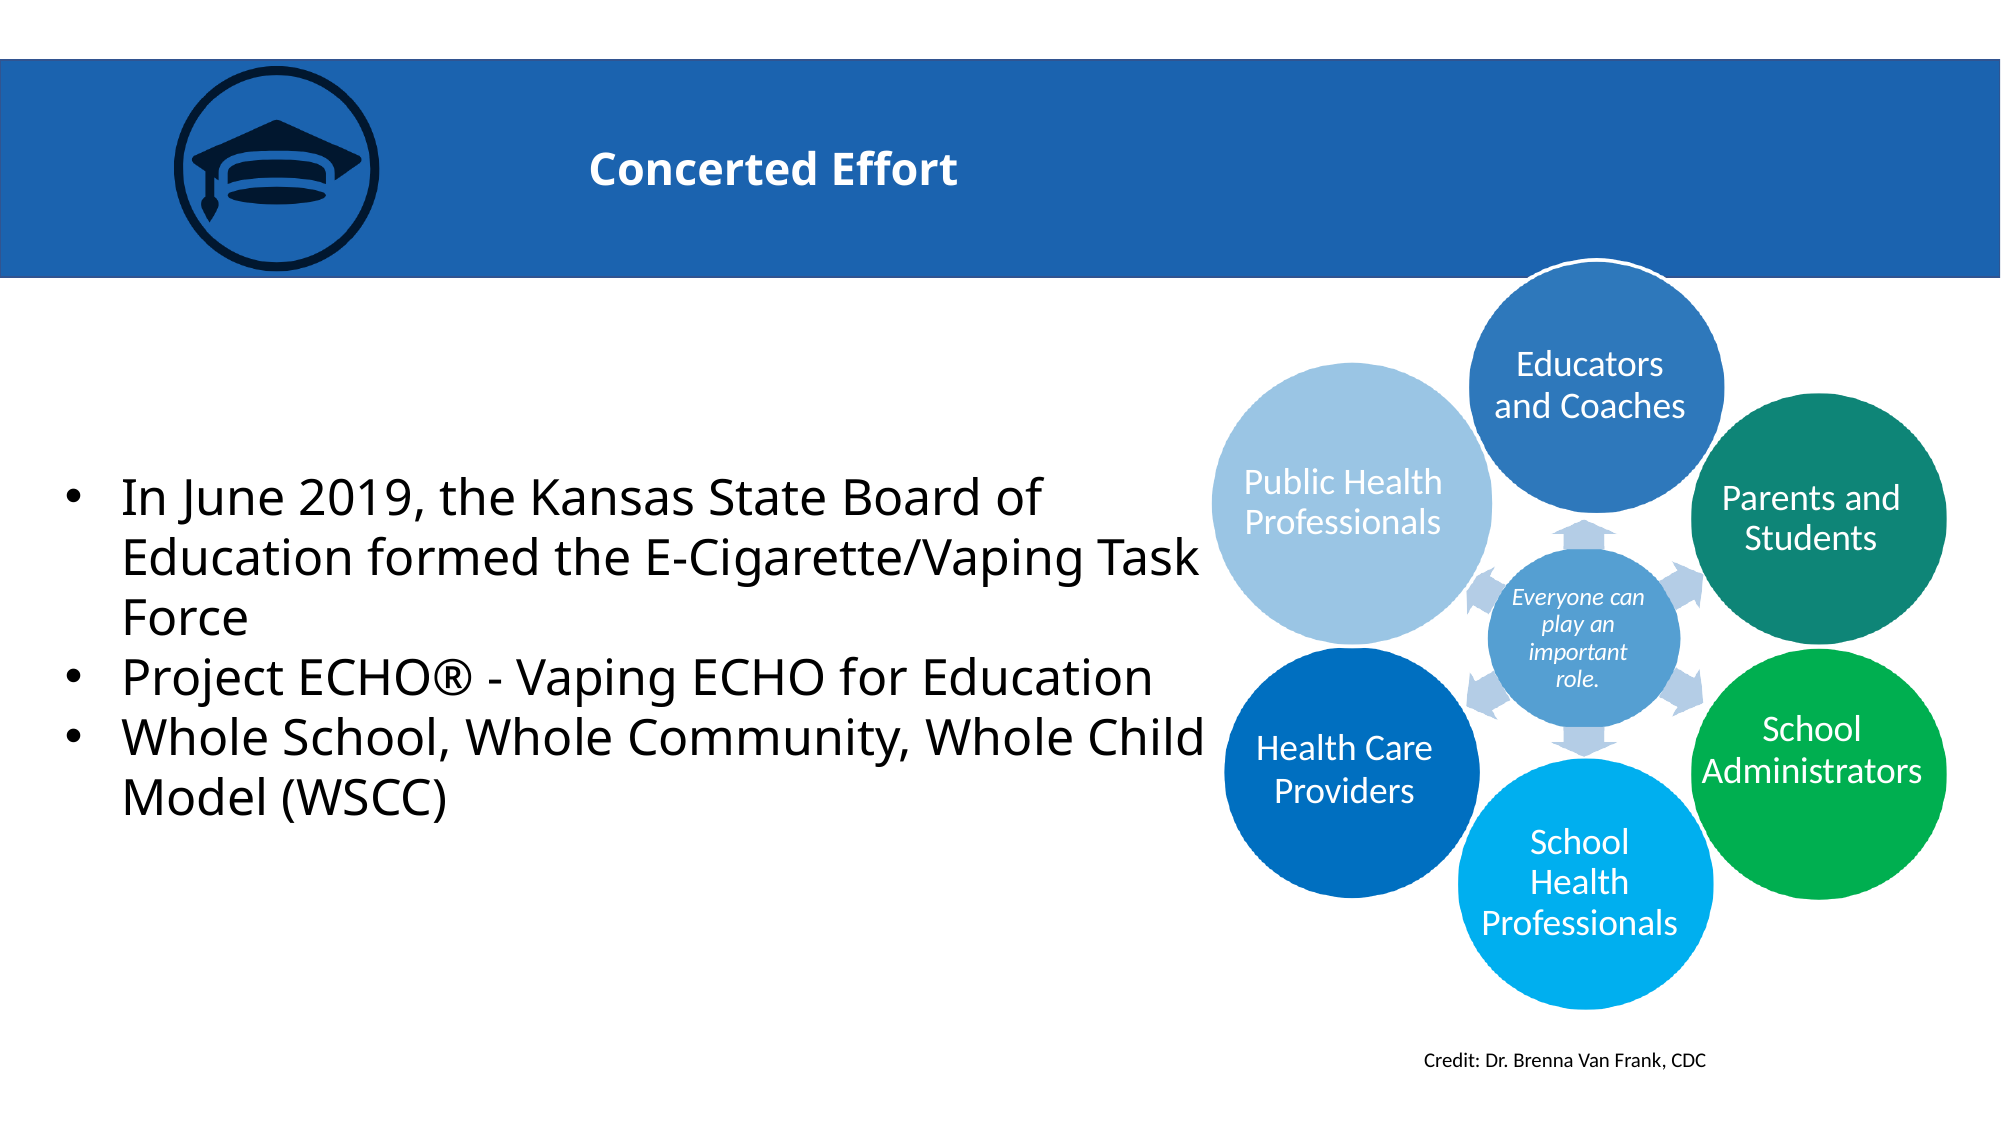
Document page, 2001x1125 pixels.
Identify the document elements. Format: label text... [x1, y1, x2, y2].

picture [111, 3, 442, 334]
text_box Credit: Dr. Brenna Van Frank, CDC [1409, 1039, 1819, 1080]
picture [1208, 258, 1950, 1013]
text_box In June 2019, the Kansas State Board of Education formed the E-Cigarette/Vaping Task Force Project ECHO® - Vaping ECHO for Education Whole School, Whole Community, Whole Child Model (WSCC) [50, 458, 1208, 833]
title Concerted Effort [340, 88, 1207, 307]
